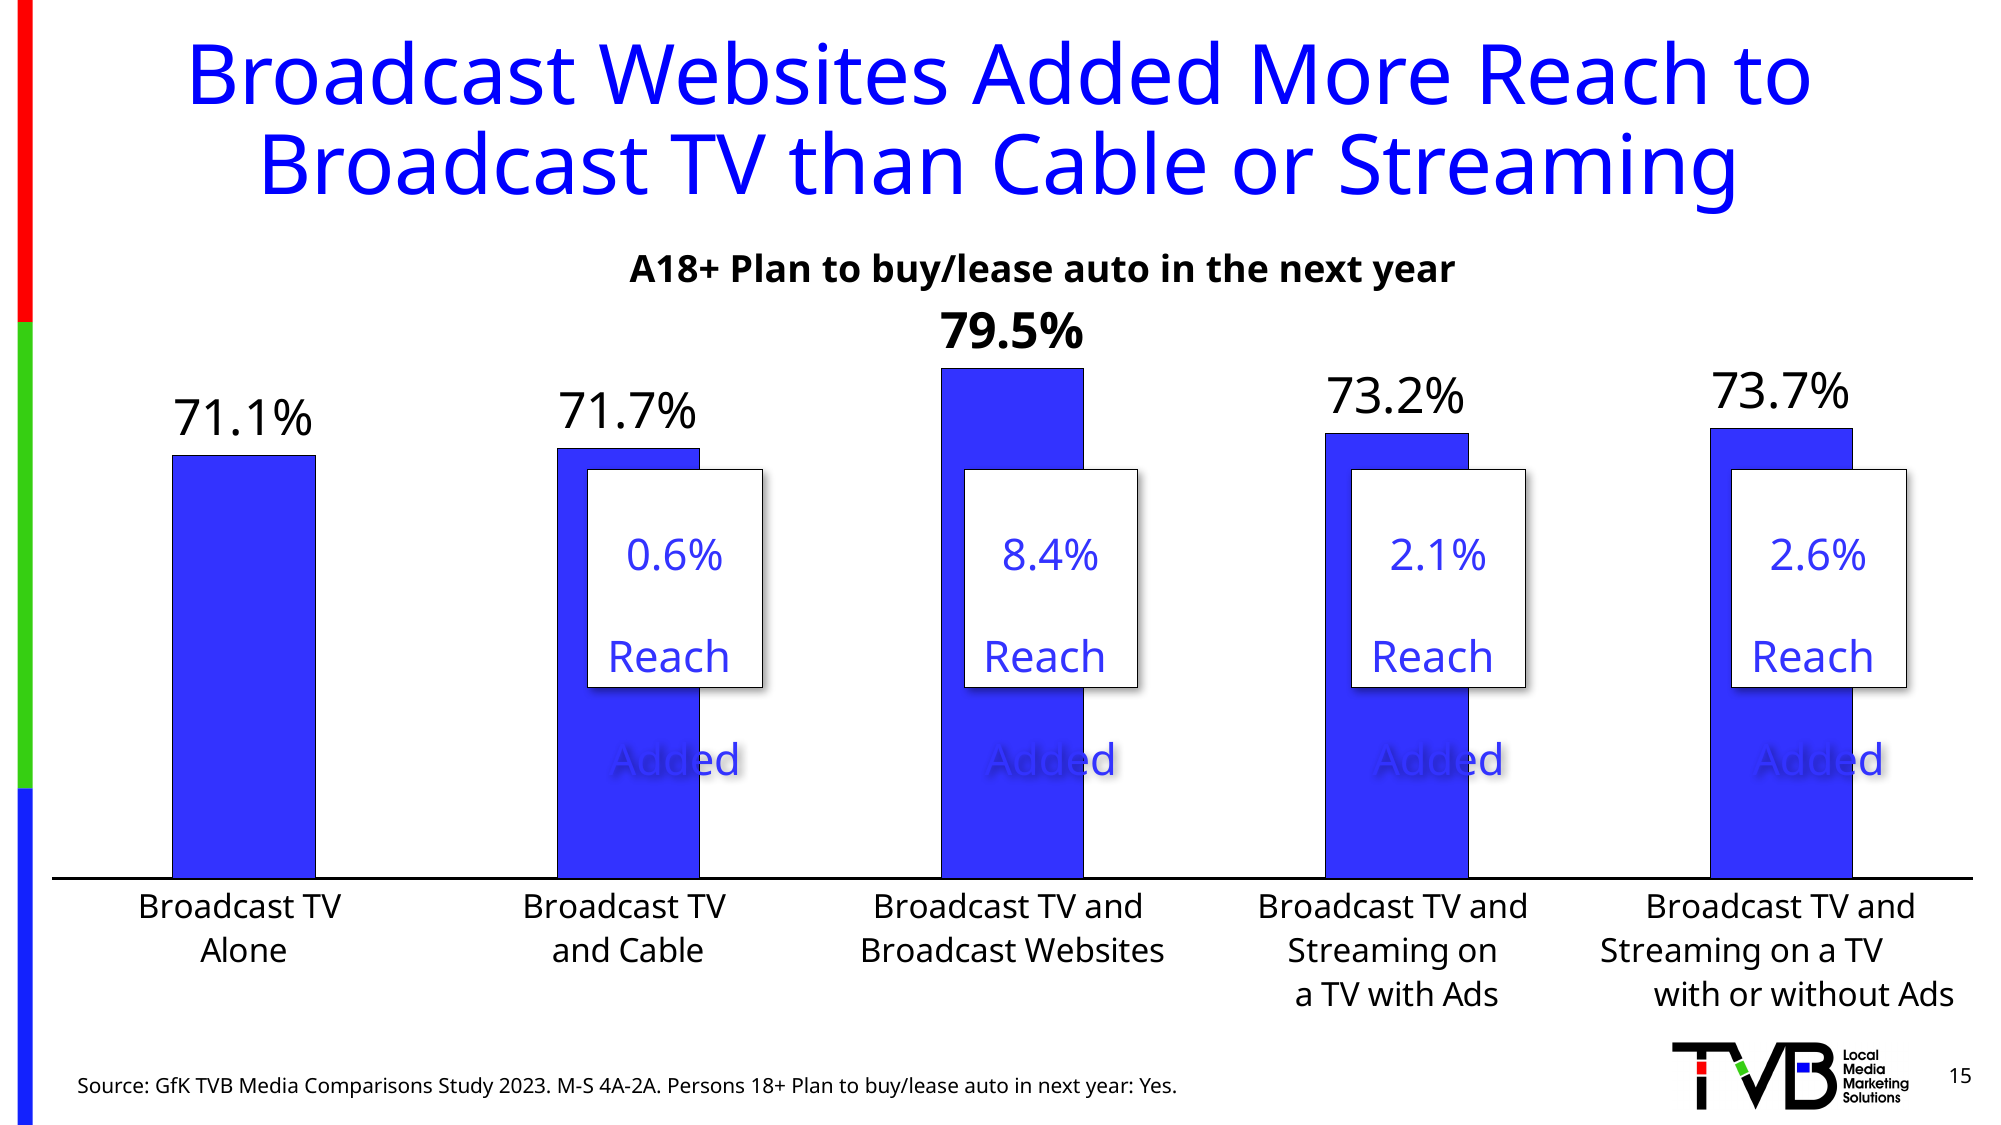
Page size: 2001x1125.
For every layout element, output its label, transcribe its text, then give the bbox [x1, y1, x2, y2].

picture [1672, 1047, 1909, 1110]
chart [50, 237, 1976, 1047]
title Broadcast Websites Added More Reach to Broadcast TV than Cable or Streaming [68, 24, 1932, 222]
slide_number 15 [1824, 1046, 1988, 1107]
list Source: GfK TVB Media Comparisons Study 2023. M-S 4A-2A. Persons 18+ Plan to buy/lease auto in next year: Yes. [62, 1067, 1475, 1106]
